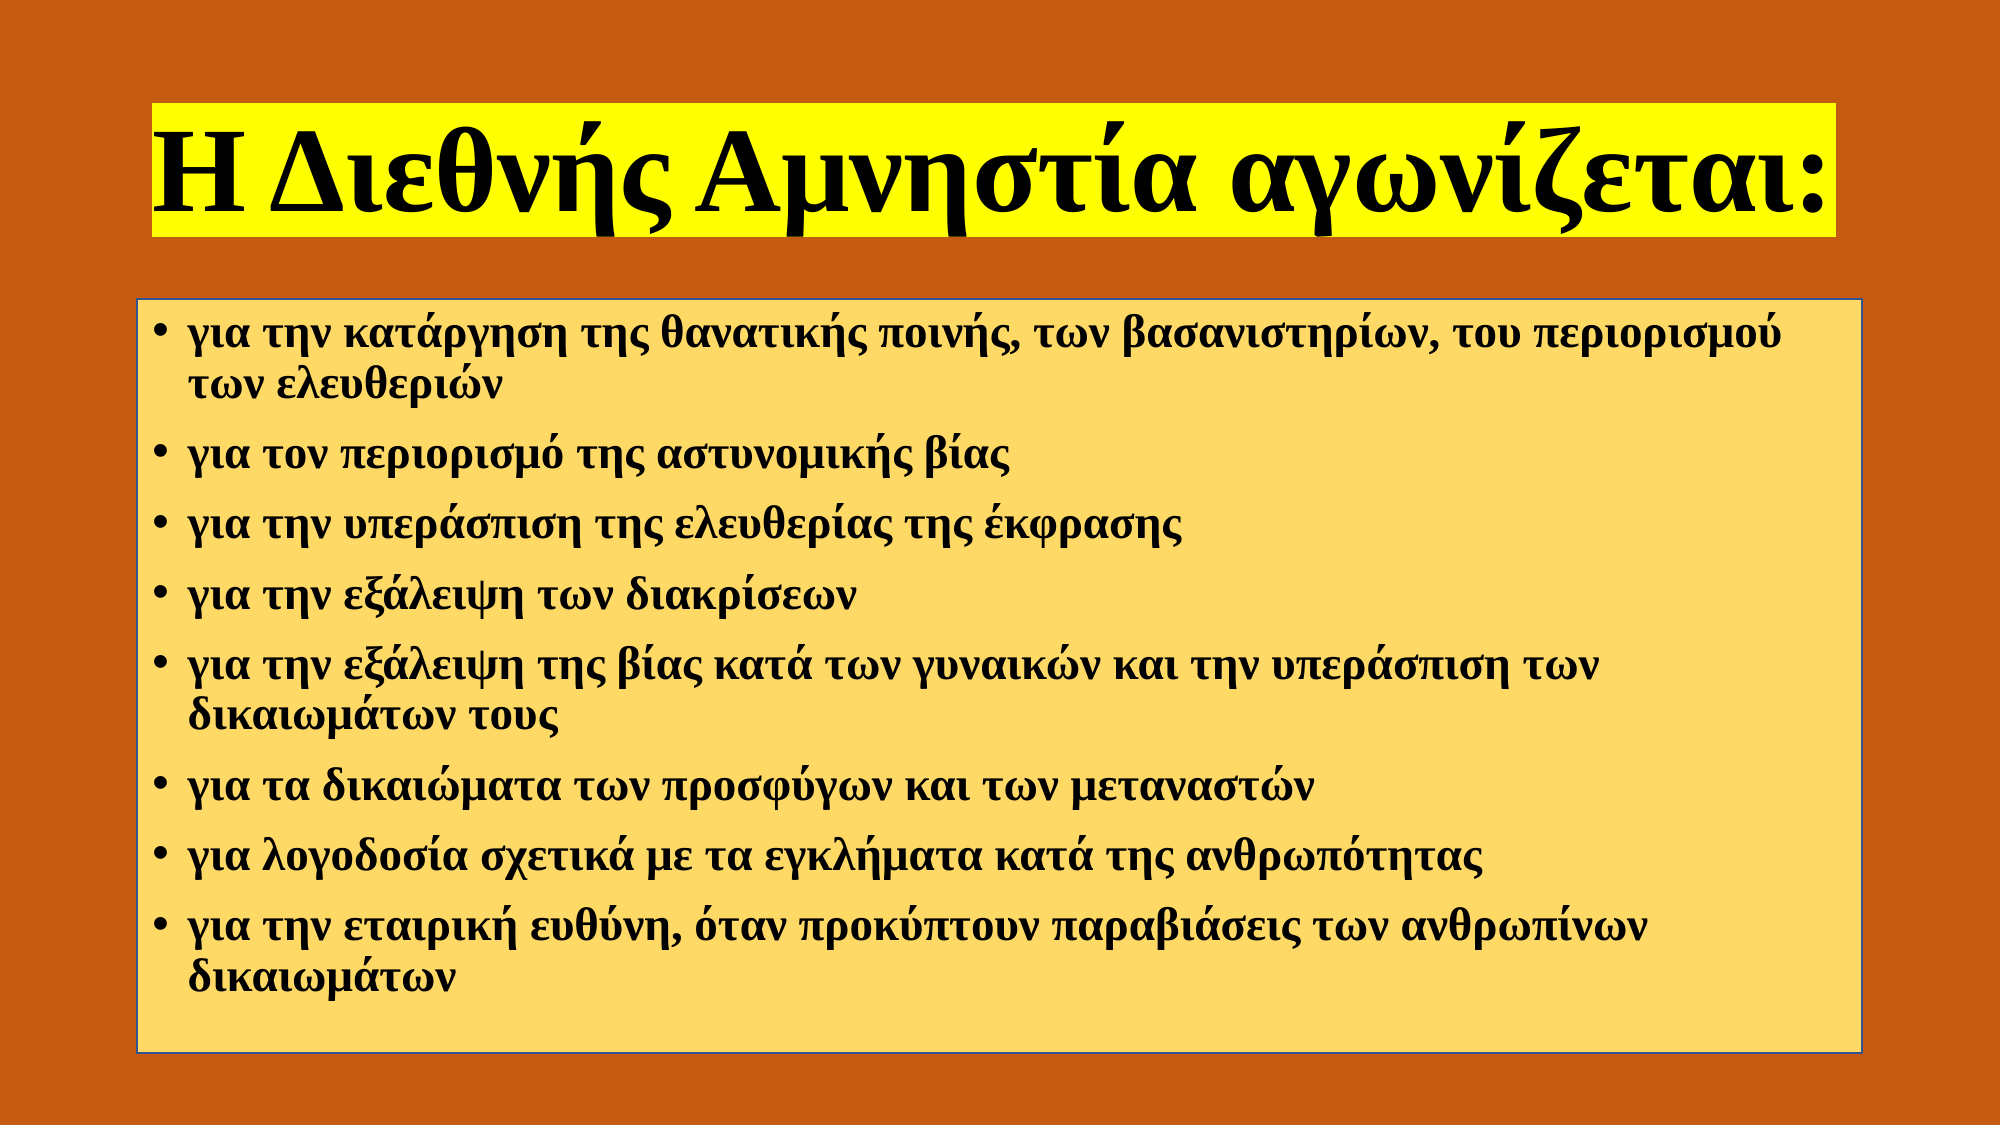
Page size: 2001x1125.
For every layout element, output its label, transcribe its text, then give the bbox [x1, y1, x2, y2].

title Η Διεθνής Αμνηστία αγωνίζεται: [137, 189, 1863, 299]
list για την κατάργηση της θανατικής ποινής, των βασανιστηρίων, του περιορισμού των ελευθεριών για τον περιορισμό της αστυνομικής βίας για την υπεράσπιση της ελευθερίας της έκφρασης για την εξάλειψη των διακρίσεων για την εξάλειψη της βίας κατά των γυναικών και την υπεράσπιση των δικαιωμάτων τους για τα δικαιώματα των προσφύγων και των μεταναστών για λογοδοσία σχετικά με τα εγκλήματα κατά της ανθρωπότητας για την εταιρική ευθύνη, όταν προκύπτουν παραβιάσεις των ανθρωπίνων δικαιωμάτων [137, 299, 1863, 1014]
text_box [136, 298, 1863, 1054]
